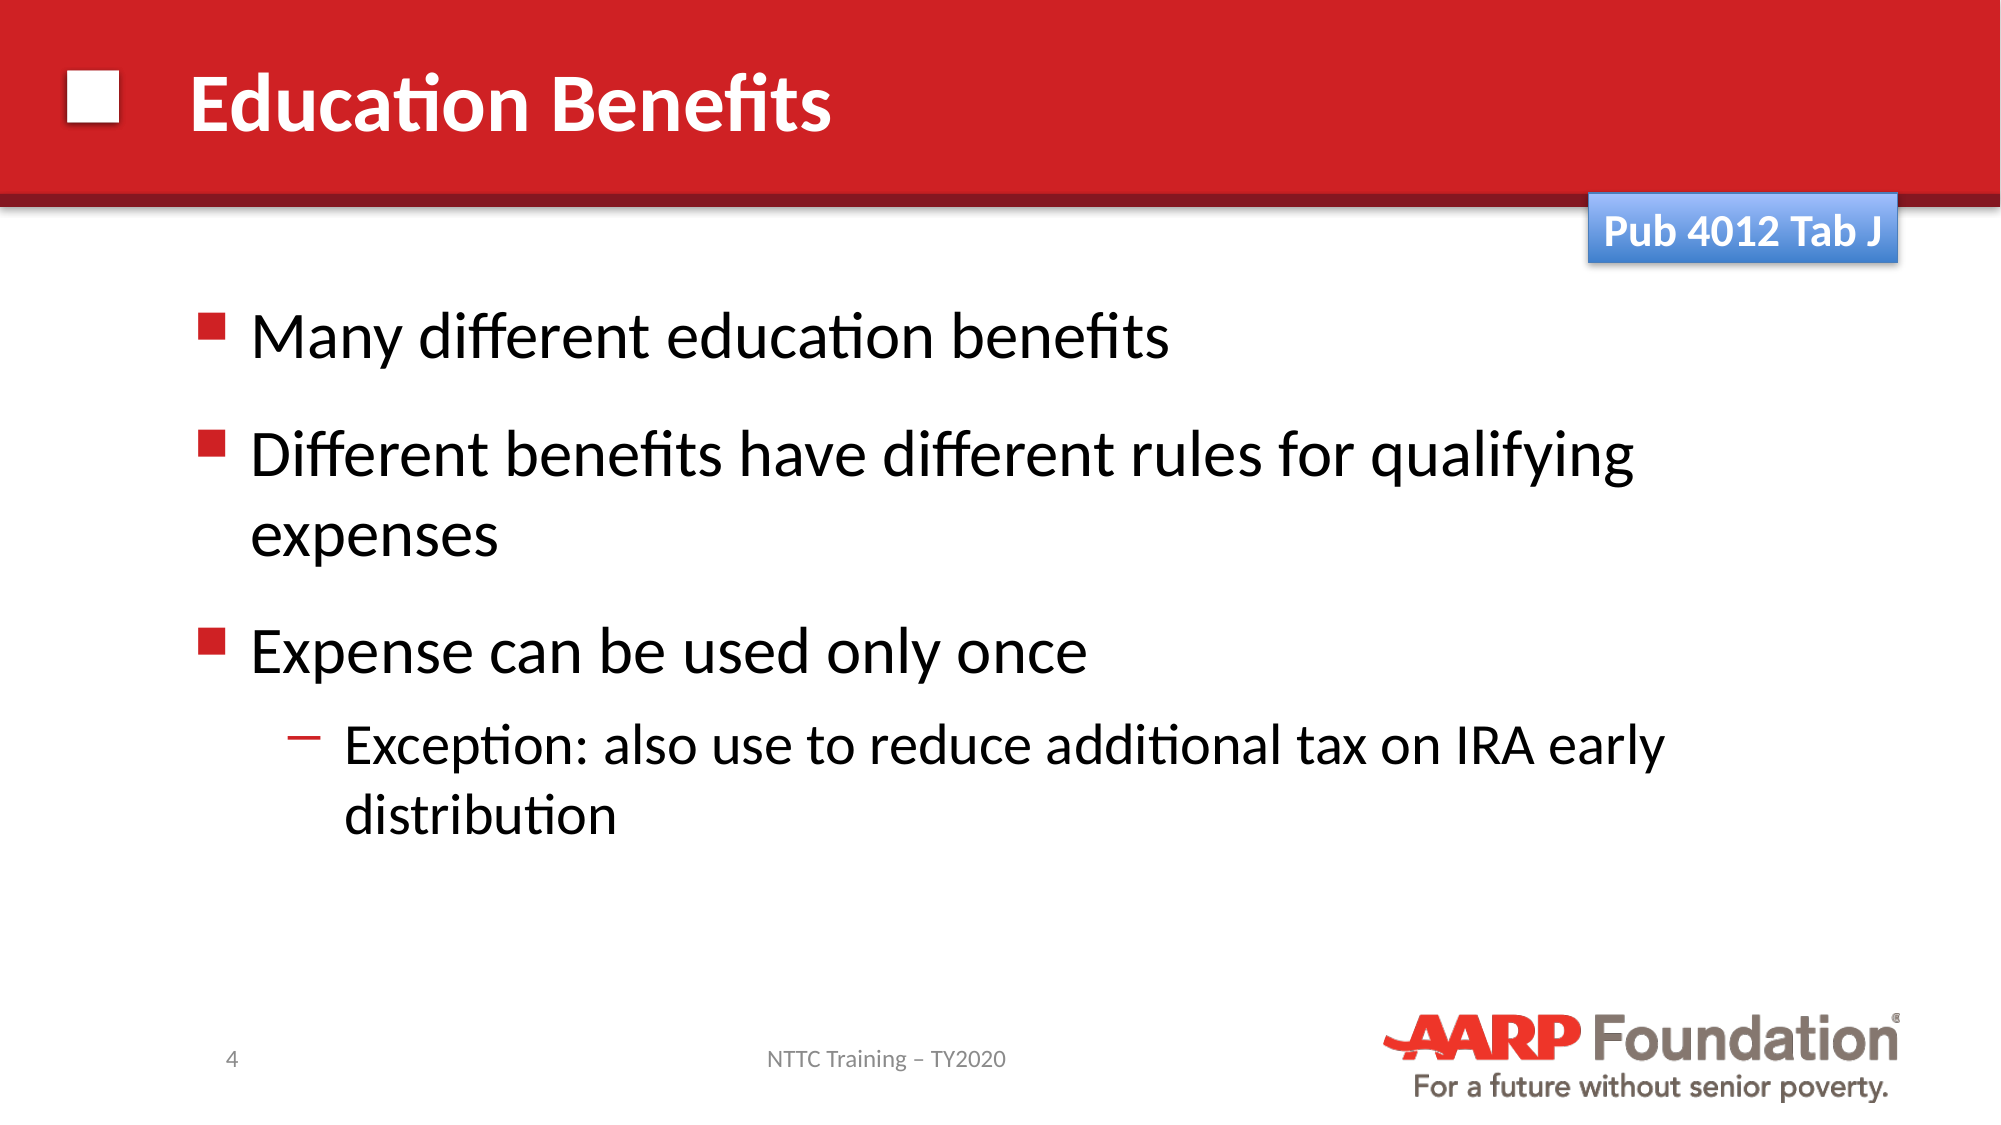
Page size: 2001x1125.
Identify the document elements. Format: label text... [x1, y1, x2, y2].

footer NTTC Training – TY2020 [570, 1027, 1204, 1088]
list Many different education benefits Different benefits have different rules for qualifying expenses Expense can be used only once Exception: also use to reduce additional tax on IRA early distribution [179, 284, 1810, 945]
title Education Benefits [174, 4, 1775, 193]
slide_number 4 [99, 1027, 254, 1088]
text_box Pub 4012 Tab J [1588, 192, 1898, 263]
